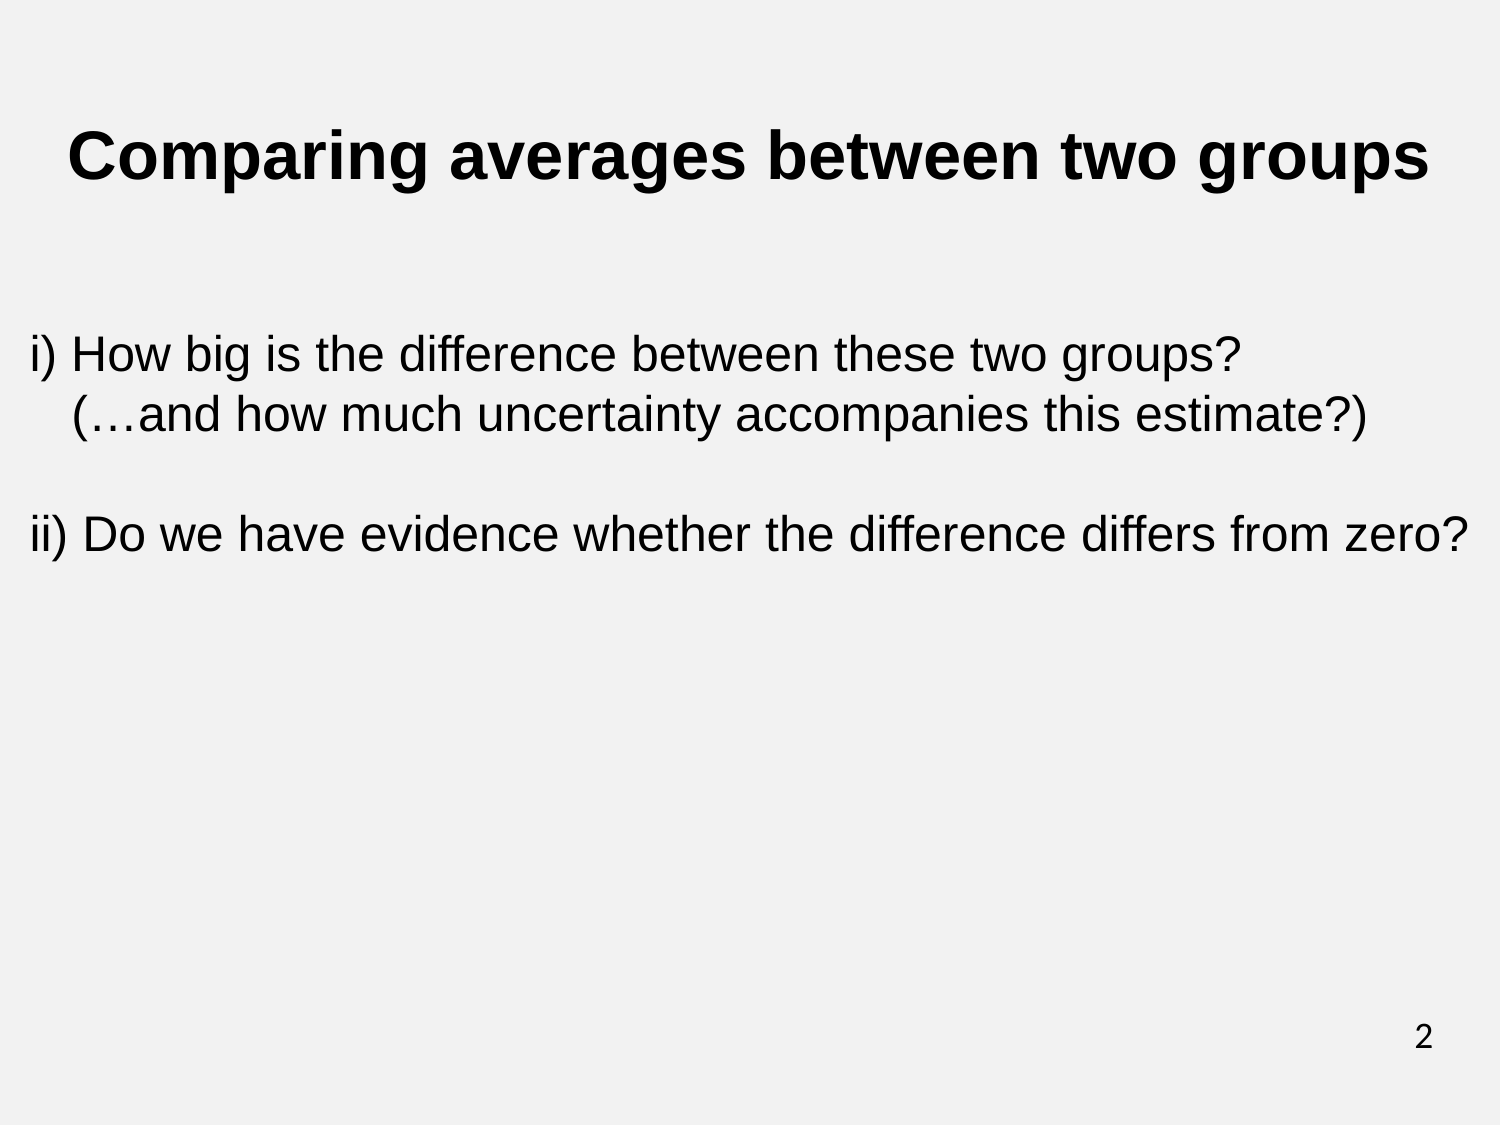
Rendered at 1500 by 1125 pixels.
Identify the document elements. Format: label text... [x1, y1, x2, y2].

text_box 2 [1399, 1004, 1477, 1083]
text_box i) How big is the difference between these two groups? (…and how much uncertainty accompanies this estimate?) ii) Do we have evidence whether the difference differs from zero? [14, 314, 1485, 570]
text_box Comparing averages between two groups [53, 103, 1447, 201]
